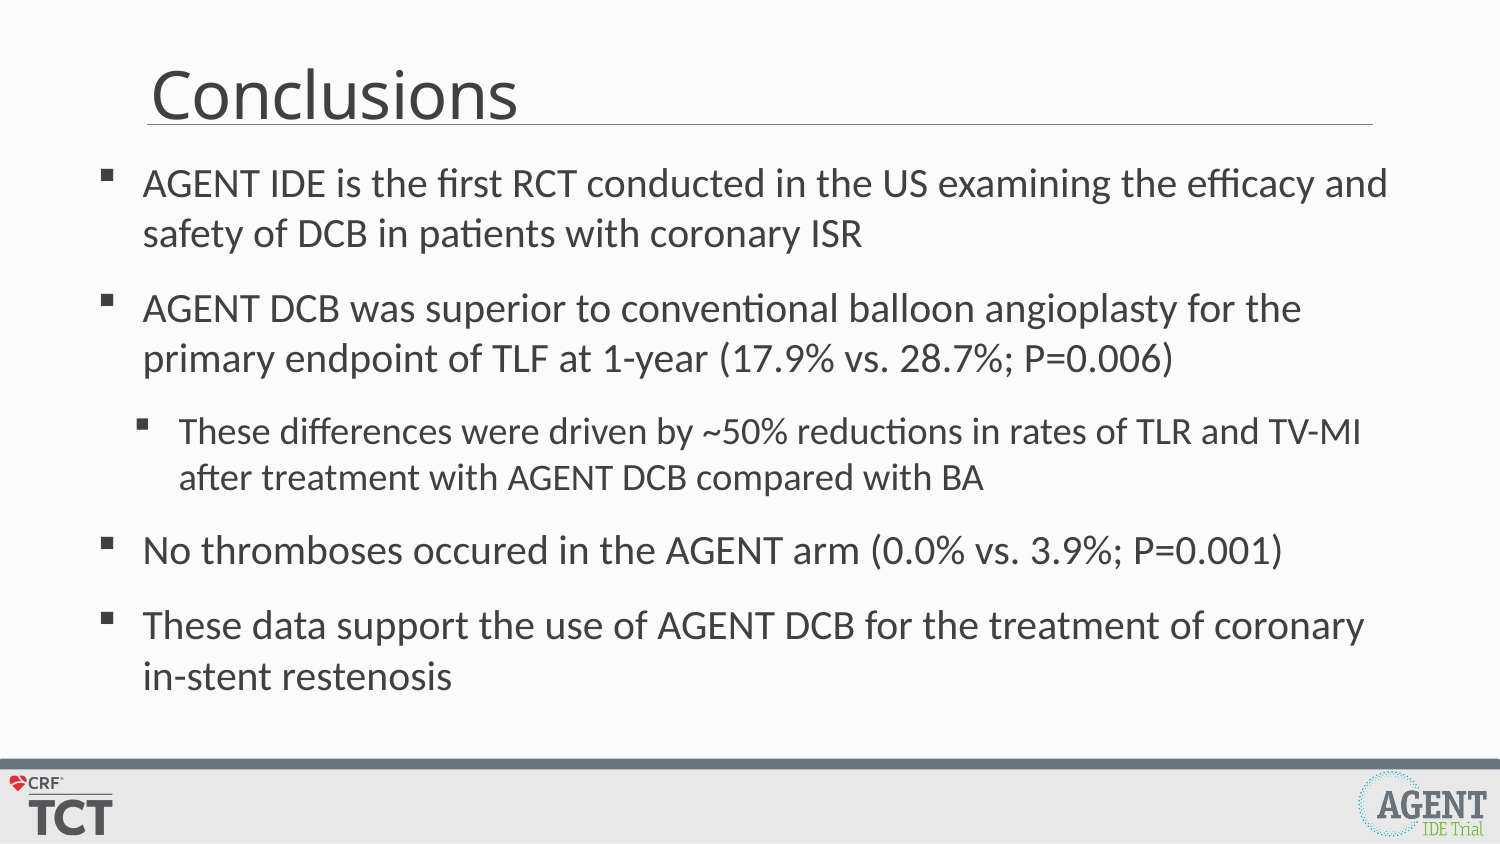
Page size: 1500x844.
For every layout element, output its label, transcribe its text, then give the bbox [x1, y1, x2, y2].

list AGENT IDE is the first RCT conducted in the US examining the efficacy and safety of DCB in patients with coronary ISR AGENT DCB was superior to conventional balloon angioplasty for the primary endpoint of TLF at 1-year (17.9% vs. 28.7%; P=0.006) These differences were driven by ~50% reductions in rates of TLR and TV-MI after treatment with AGENT DCB compared with BA No thromboses occured in the AGENT arm (0.0% vs. 3.9%; P=0.001) These data support the use of AGENT DCB for the treatment of coronary in-stent restenosis [97, 148, 1403, 727]
title Conclusions [135, 35, 1373, 141]
picture [9, 775, 113, 836]
picture [1355, 769, 1491, 842]
